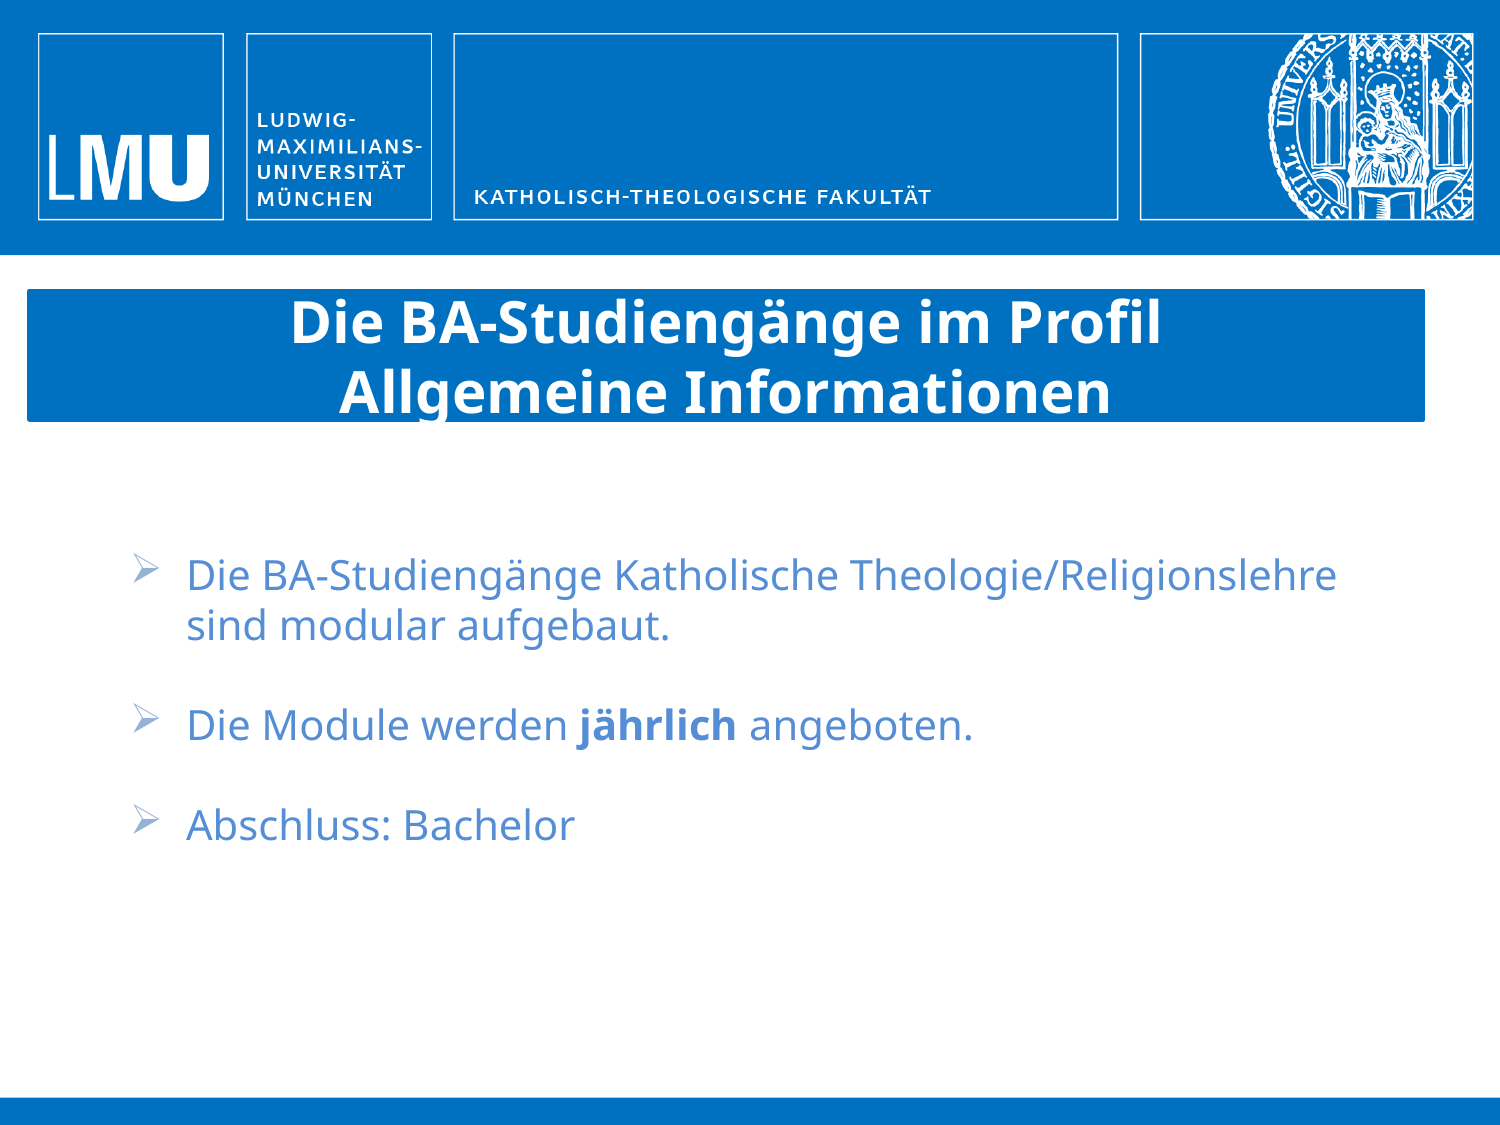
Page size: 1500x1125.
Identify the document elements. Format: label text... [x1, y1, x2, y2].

text_box Die BA-Studiengänge im Profil Allgemeine Informationen [27, 289, 1425, 422]
picture [29, 28, 1483, 225]
text_box Die BA-Studiengänge Katholische Theologie/Religionslehre sind modular aufgebaut. Die Module werden jährlich angeboten. Abschluss: Bachelor [115, 491, 1376, 857]
